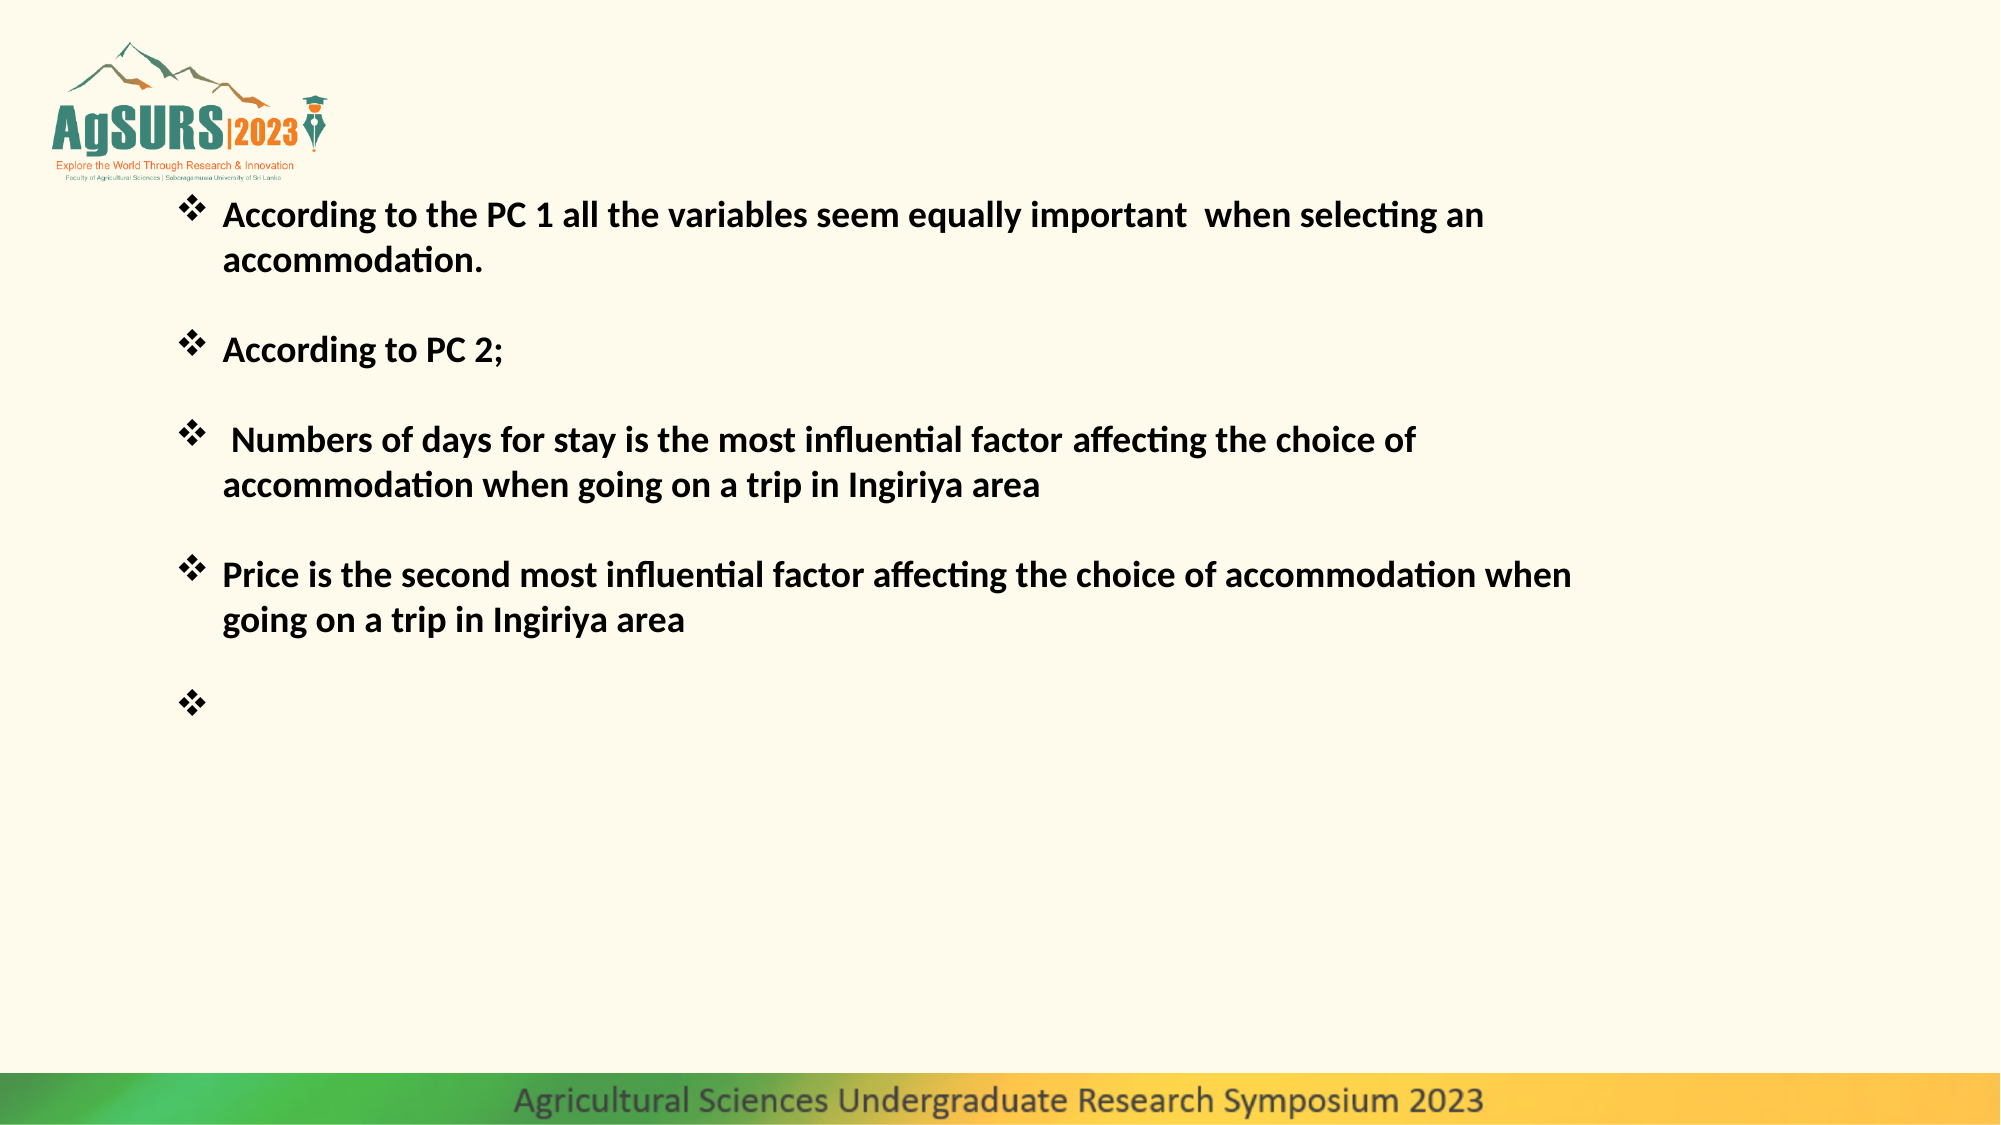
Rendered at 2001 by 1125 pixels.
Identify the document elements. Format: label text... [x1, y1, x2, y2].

text_box According to the PC 1 all the variables seem equally important when selecting an accommodation. According to PC 2; Numbers of days for stay is the most influential factor affecting the choice of accommodation when going on a trip in Ingiriya area Price is the second most influential factor affecting the choice of accommodation when going on a trip in Ingiriya area [160, 182, 1681, 738]
picture [0, 0, 2000, 1125]
